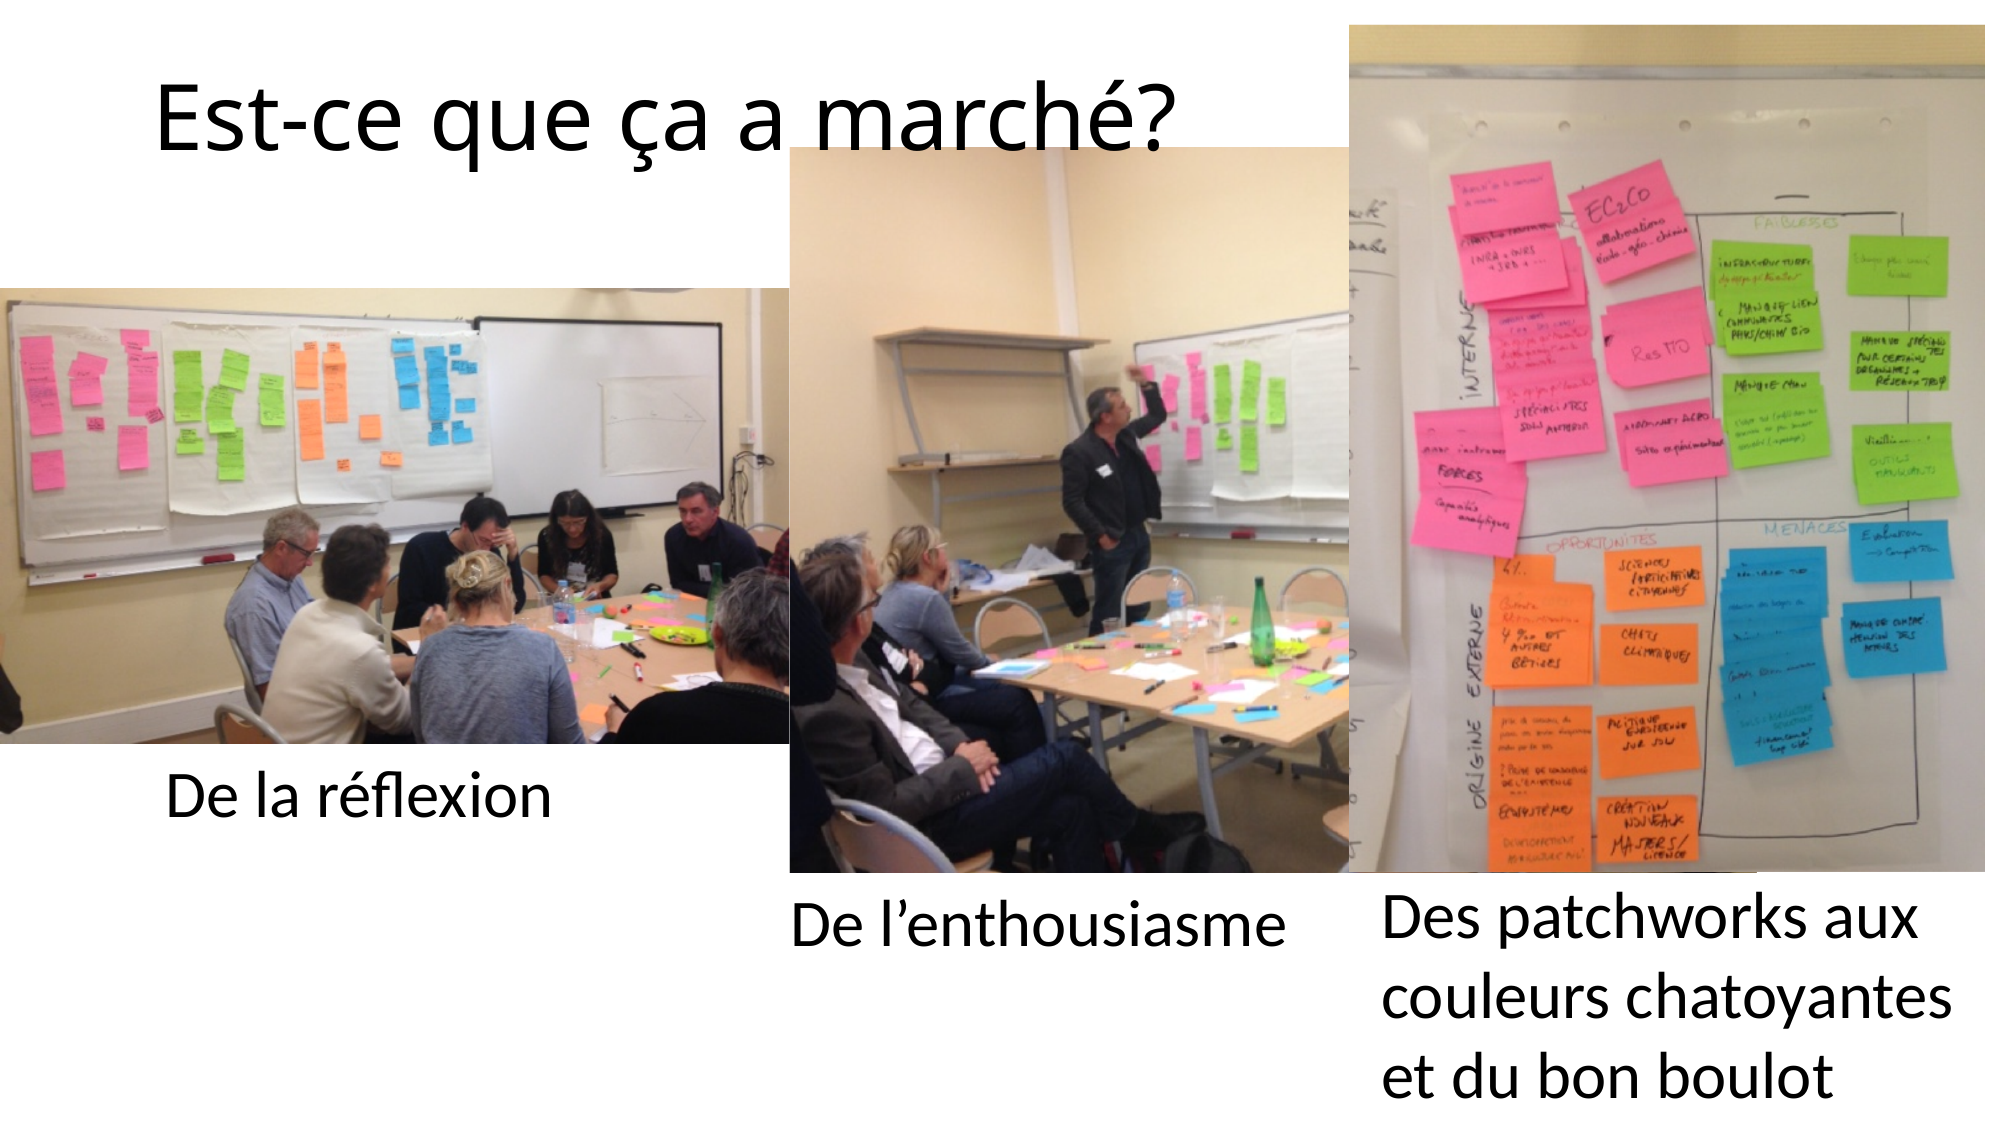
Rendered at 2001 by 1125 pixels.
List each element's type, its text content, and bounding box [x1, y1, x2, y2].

text_box De la réflexion [150, 744, 569, 839]
text_box Des patchworks aux couleurs chatoyantes et du bon boulot [1366, 864, 2000, 1120]
title Est-ce que ça a marché? [137, 12, 1863, 230]
picture [0, 26, 2000, 873]
text_box De l’enthousiasme [775, 872, 1303, 967]
